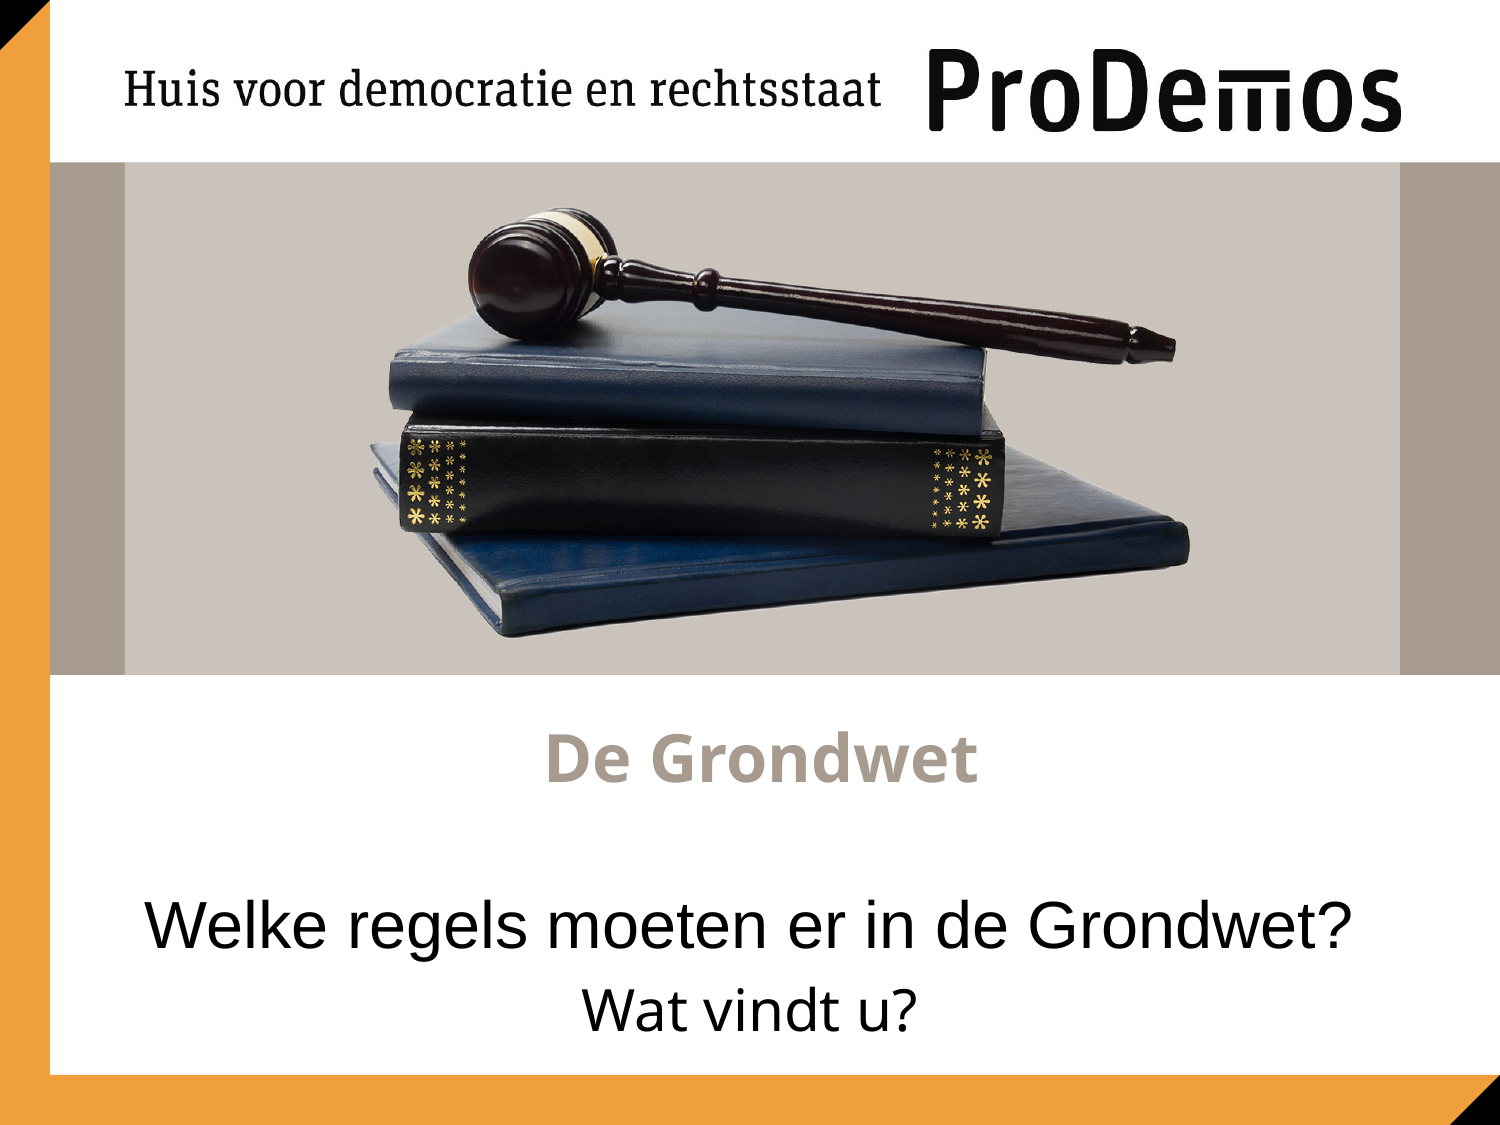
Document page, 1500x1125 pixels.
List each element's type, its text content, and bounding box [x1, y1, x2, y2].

title De Grondwet [123, 715, 1400, 904]
subtitle Welke regels moeten er in de Grondwet? Wat vindt u? [111, 881, 1388, 957]
picture [359, 188, 1200, 658]
picture [125, 49, 1401, 132]
